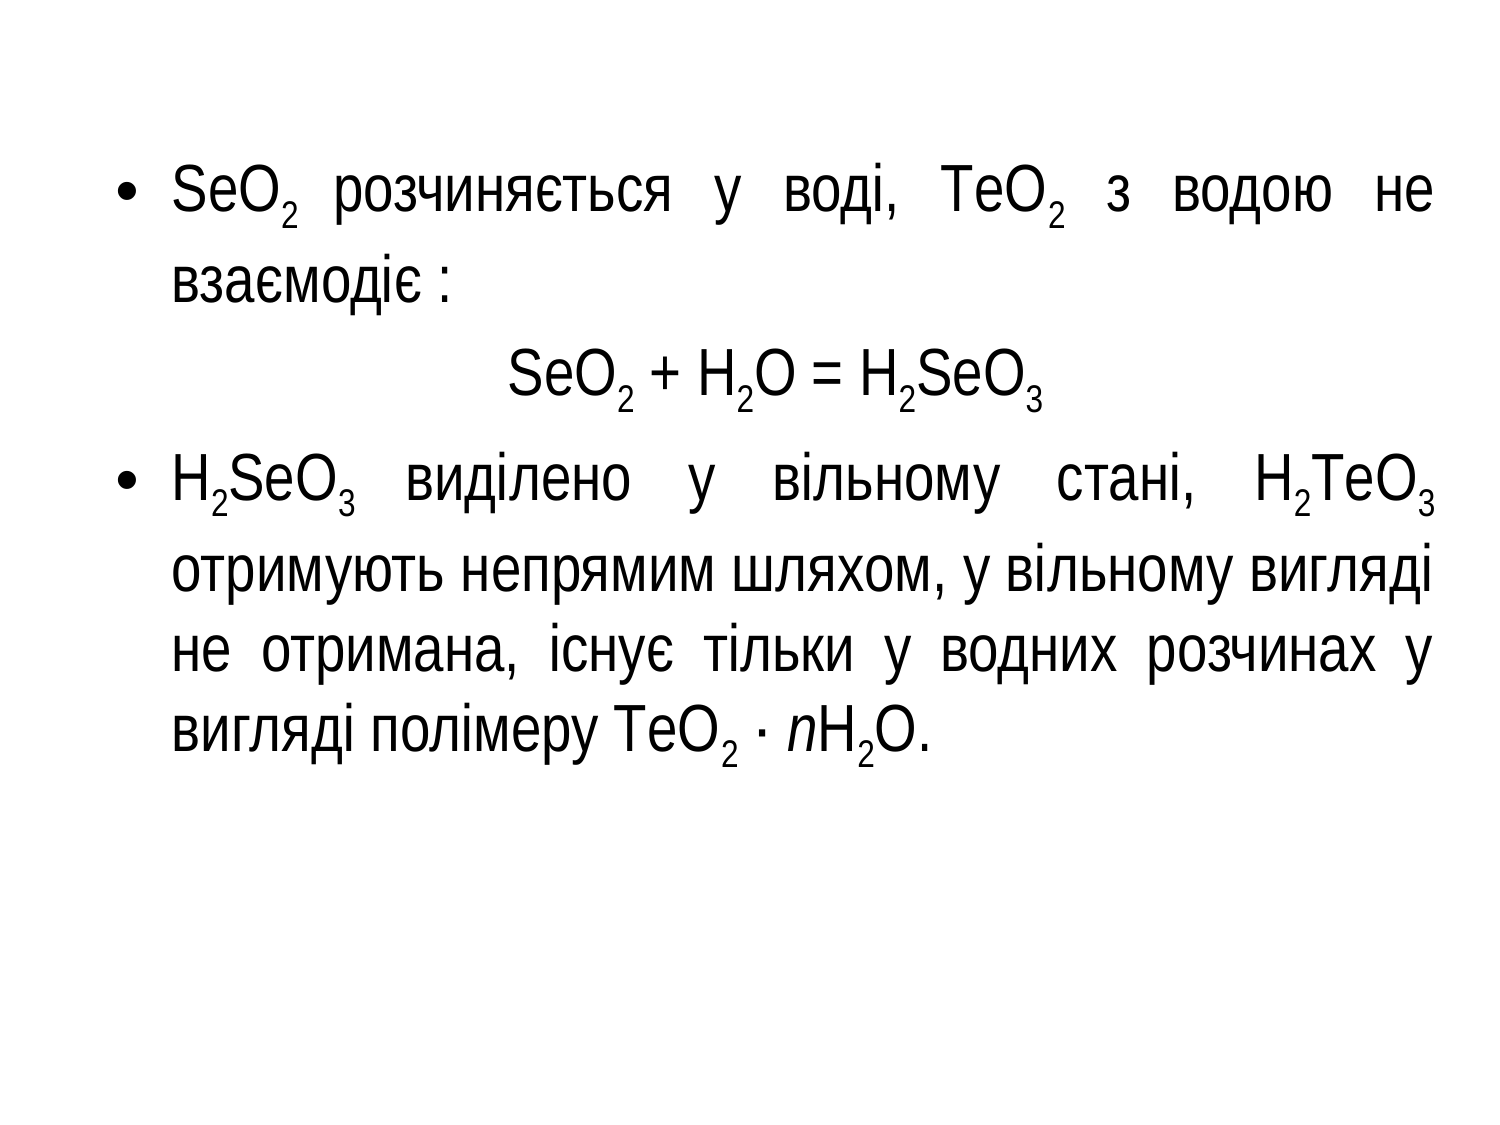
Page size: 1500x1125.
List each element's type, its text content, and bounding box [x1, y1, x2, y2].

list SeО2 розчиняється у воді, ТeО2 з водою не взаємодіє : SeО2 + Н2О = H2SeО3 H2SeО3 виділено у вільному стані, H2TeО3 отримують непрямим шляхом, у вільному вигляді не отримана, існує тільки у водних розчинах у вигляді полімеру ТeО2 · nН2О. [100, 137, 1451, 880]
